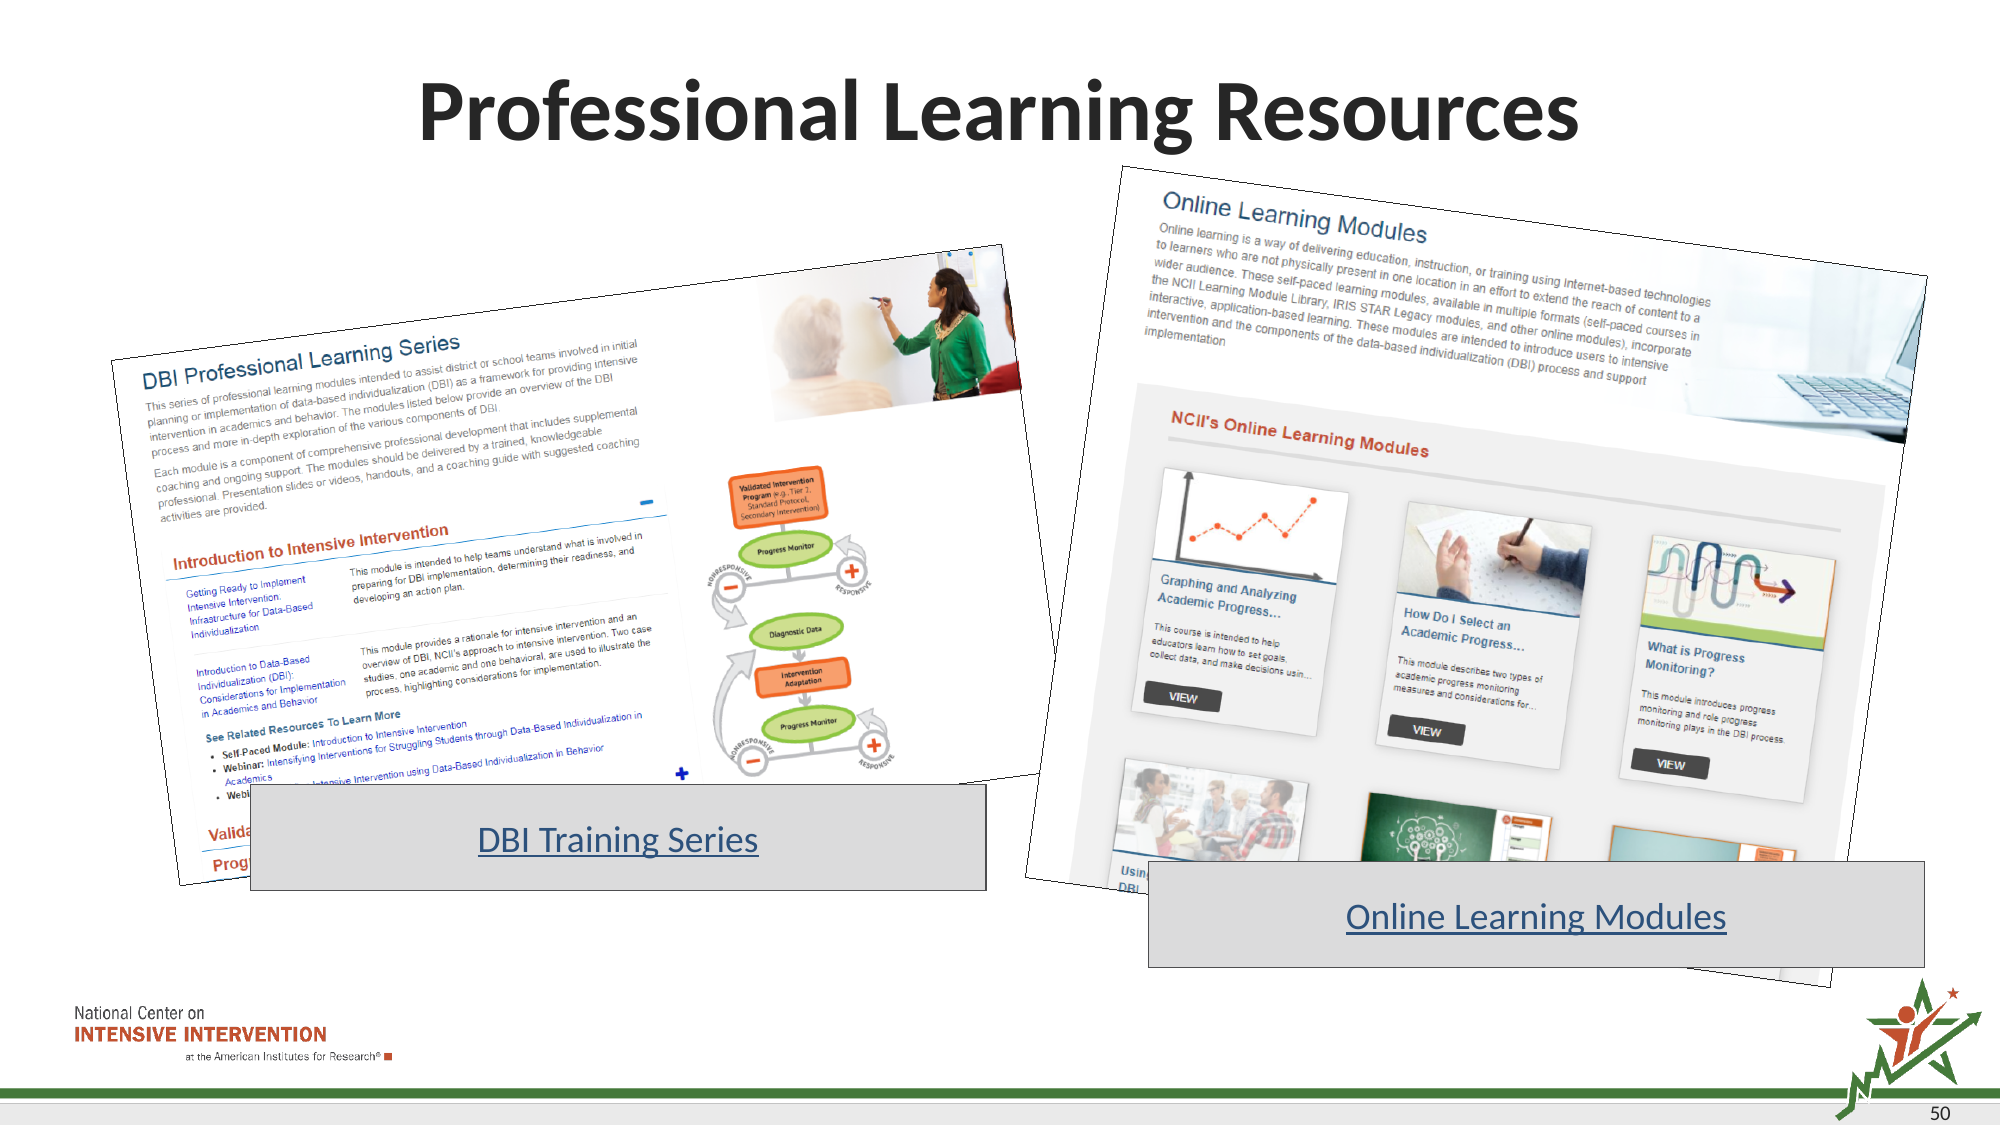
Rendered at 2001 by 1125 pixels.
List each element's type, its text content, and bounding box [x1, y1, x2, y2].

text_box DBI Training Series [249, 830, 987, 891]
slide_number 50 [1925, 1099, 1951, 1125]
picture [0, 0, 2000, 1125]
text_box Online Learning Modules [1147, 861, 1926, 969]
title Professional Learning Resources [75, 0, 1925, 210]
